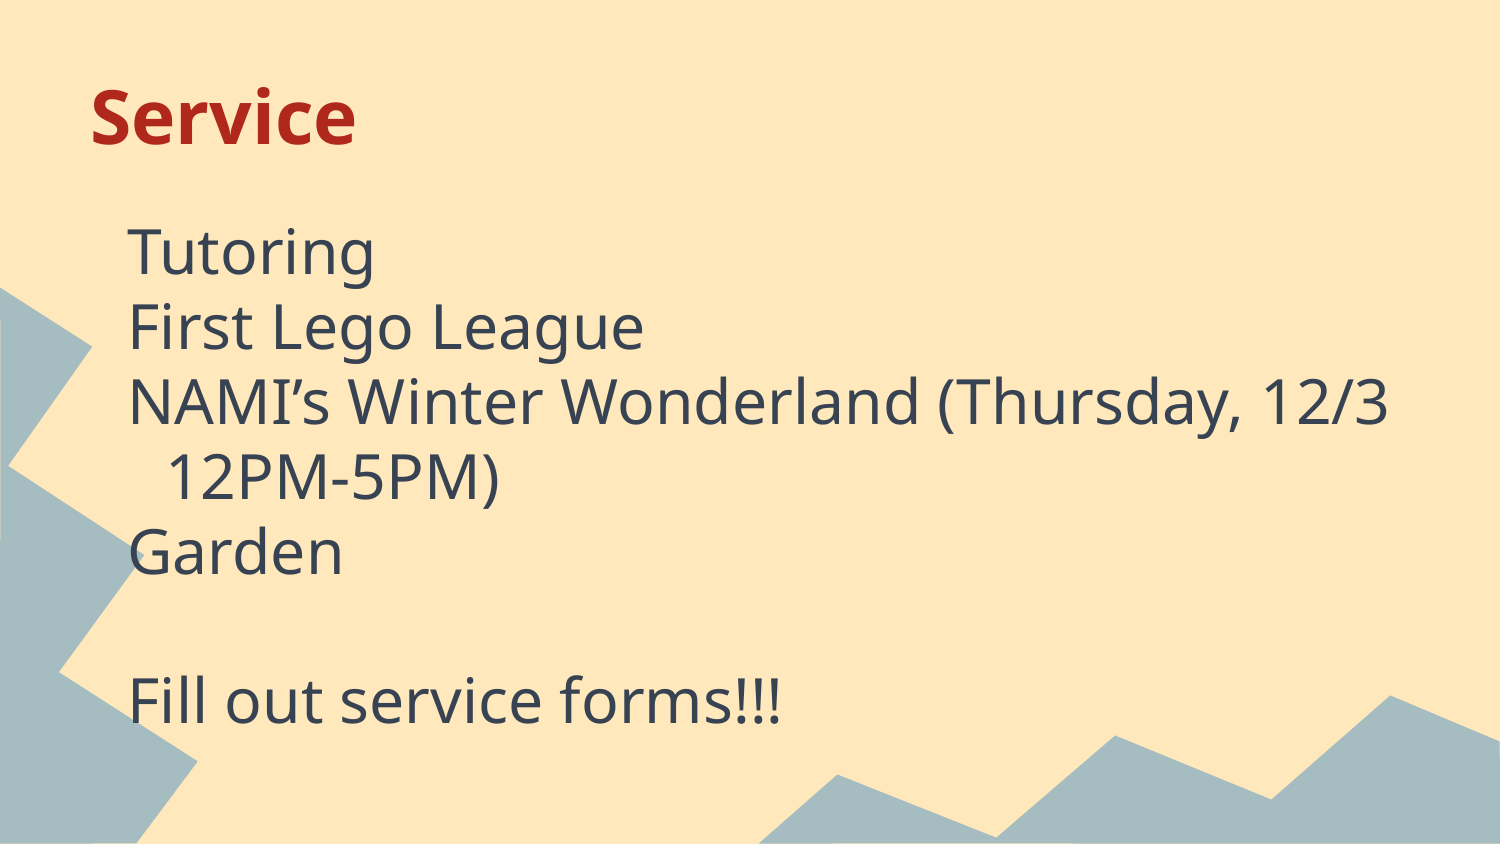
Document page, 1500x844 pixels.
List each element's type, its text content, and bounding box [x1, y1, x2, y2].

list Tutoring First Lego League NAMI’s Winter Wonderland (Thursday, 12/3 12PM-5PM) Garden Fill out service forms!!! [75, 196, 1425, 808]
title Service [75, 33, 1425, 175]
